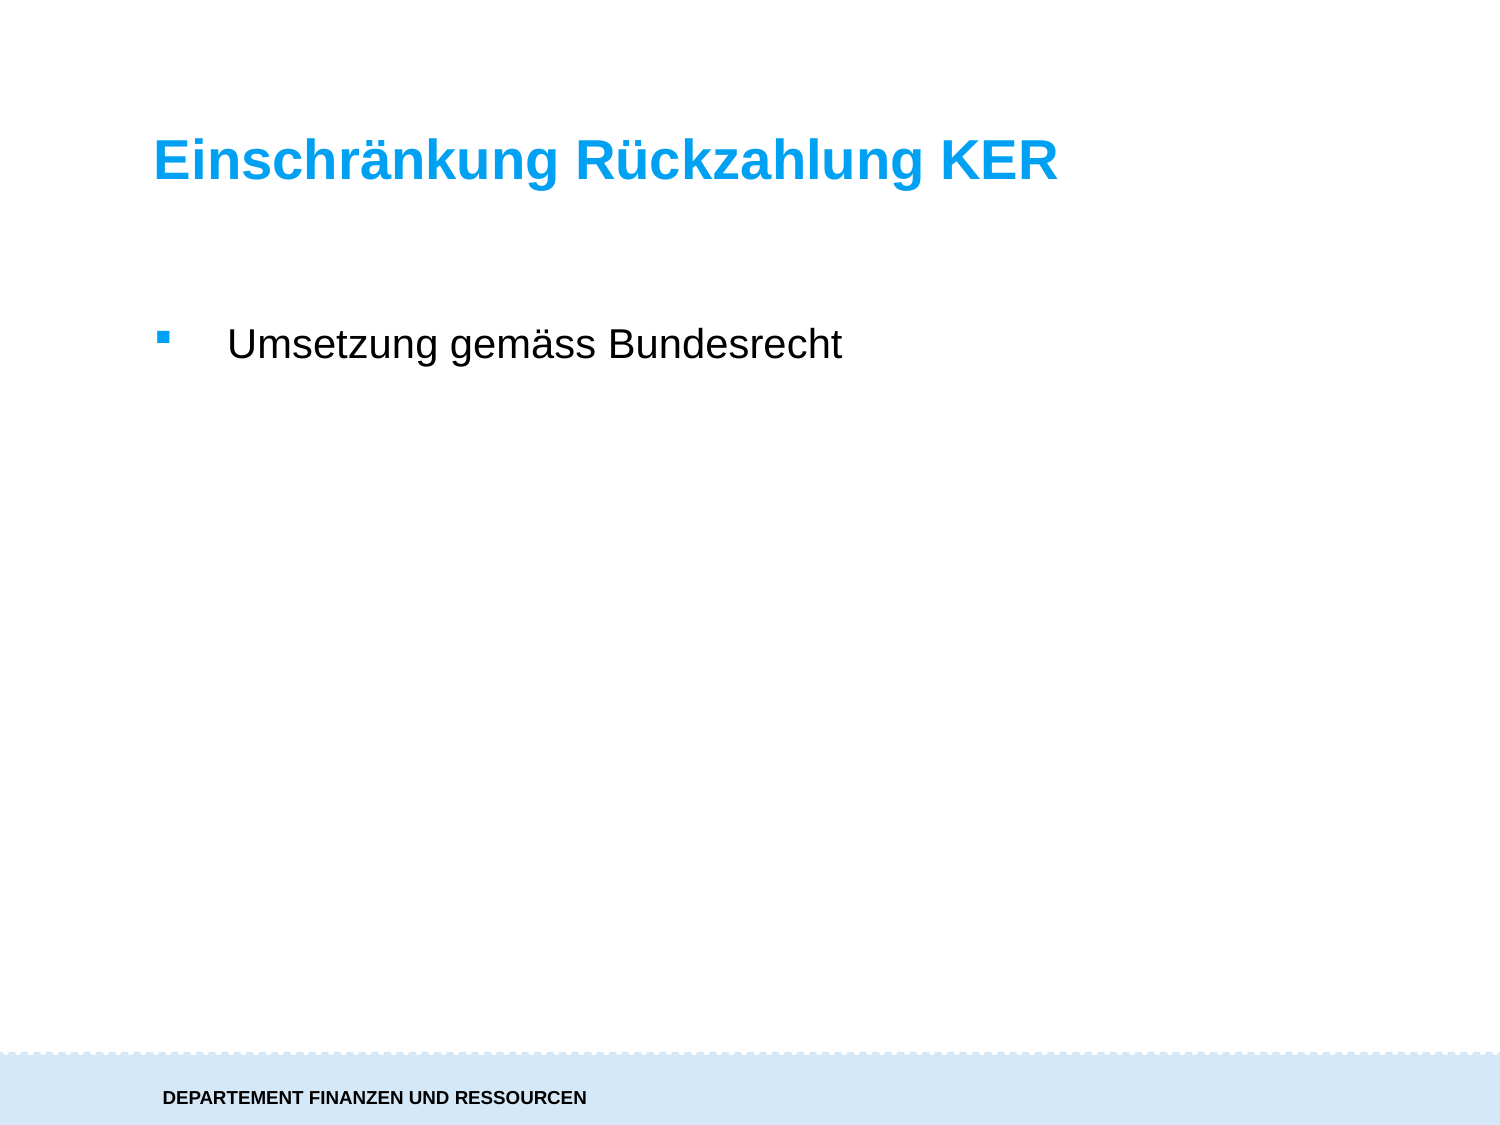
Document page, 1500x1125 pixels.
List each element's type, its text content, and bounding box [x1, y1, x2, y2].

text_box Einschränkung Rückzahlung KER [138, 137, 1483, 244]
text_box Umsetzung gemäss Bundesrecht [123, 267, 1500, 1000]
